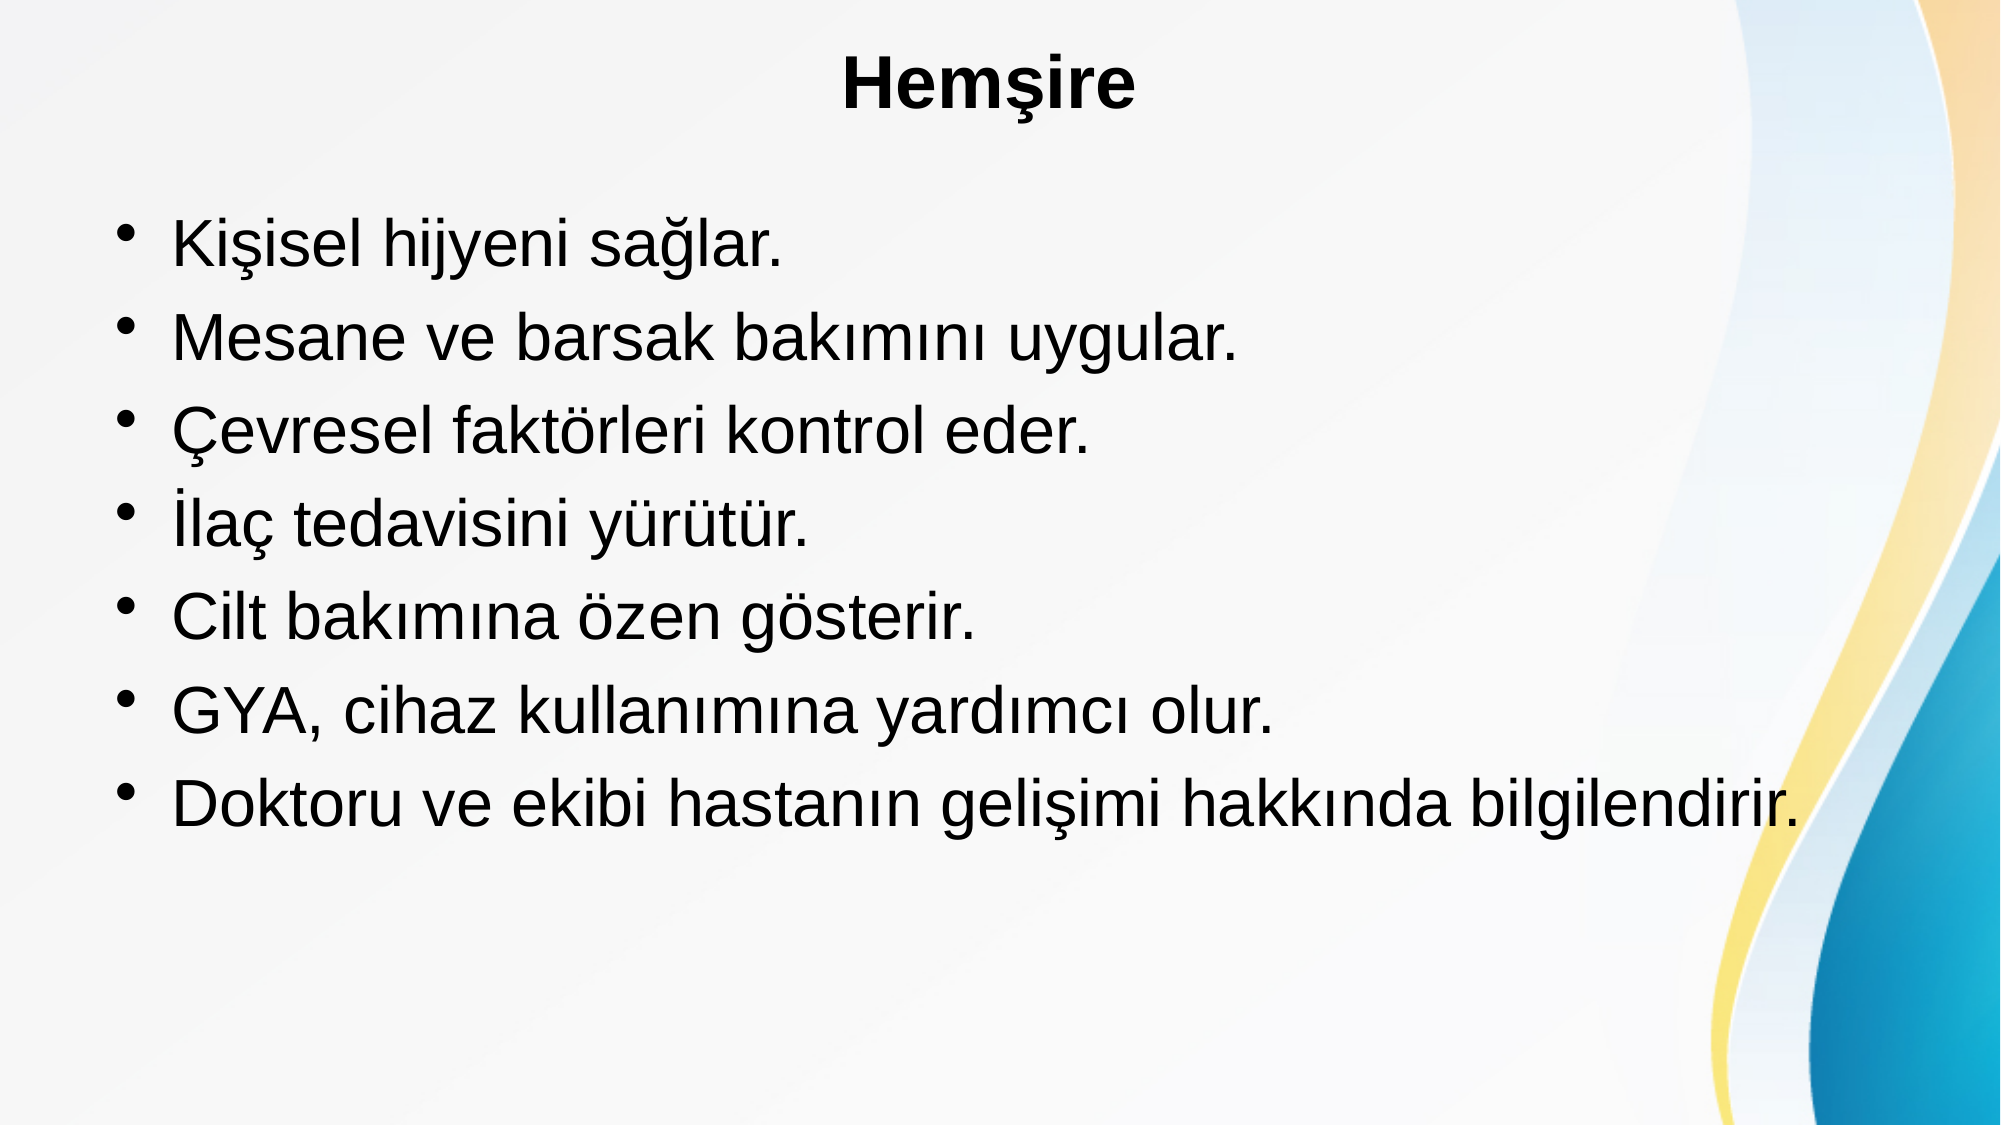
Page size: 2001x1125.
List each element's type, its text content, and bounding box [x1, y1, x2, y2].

title Hemşire [99, 30, 1901, 127]
list Kişisel hijyeni sağlar. Mesane ve barsak bakımını uygular. Çevresel faktörleri kontrol eder. İlaç tedavisini yürütür. Cilt bakımına özen gösterir. GYA, cihaz kullanımına yardımcı olur. Doktoru ve ekibi hastanın gelişimi hakkında bilgilendirir. [99, 192, 1901, 1006]
picture [0, 0, 2001, 1125]
